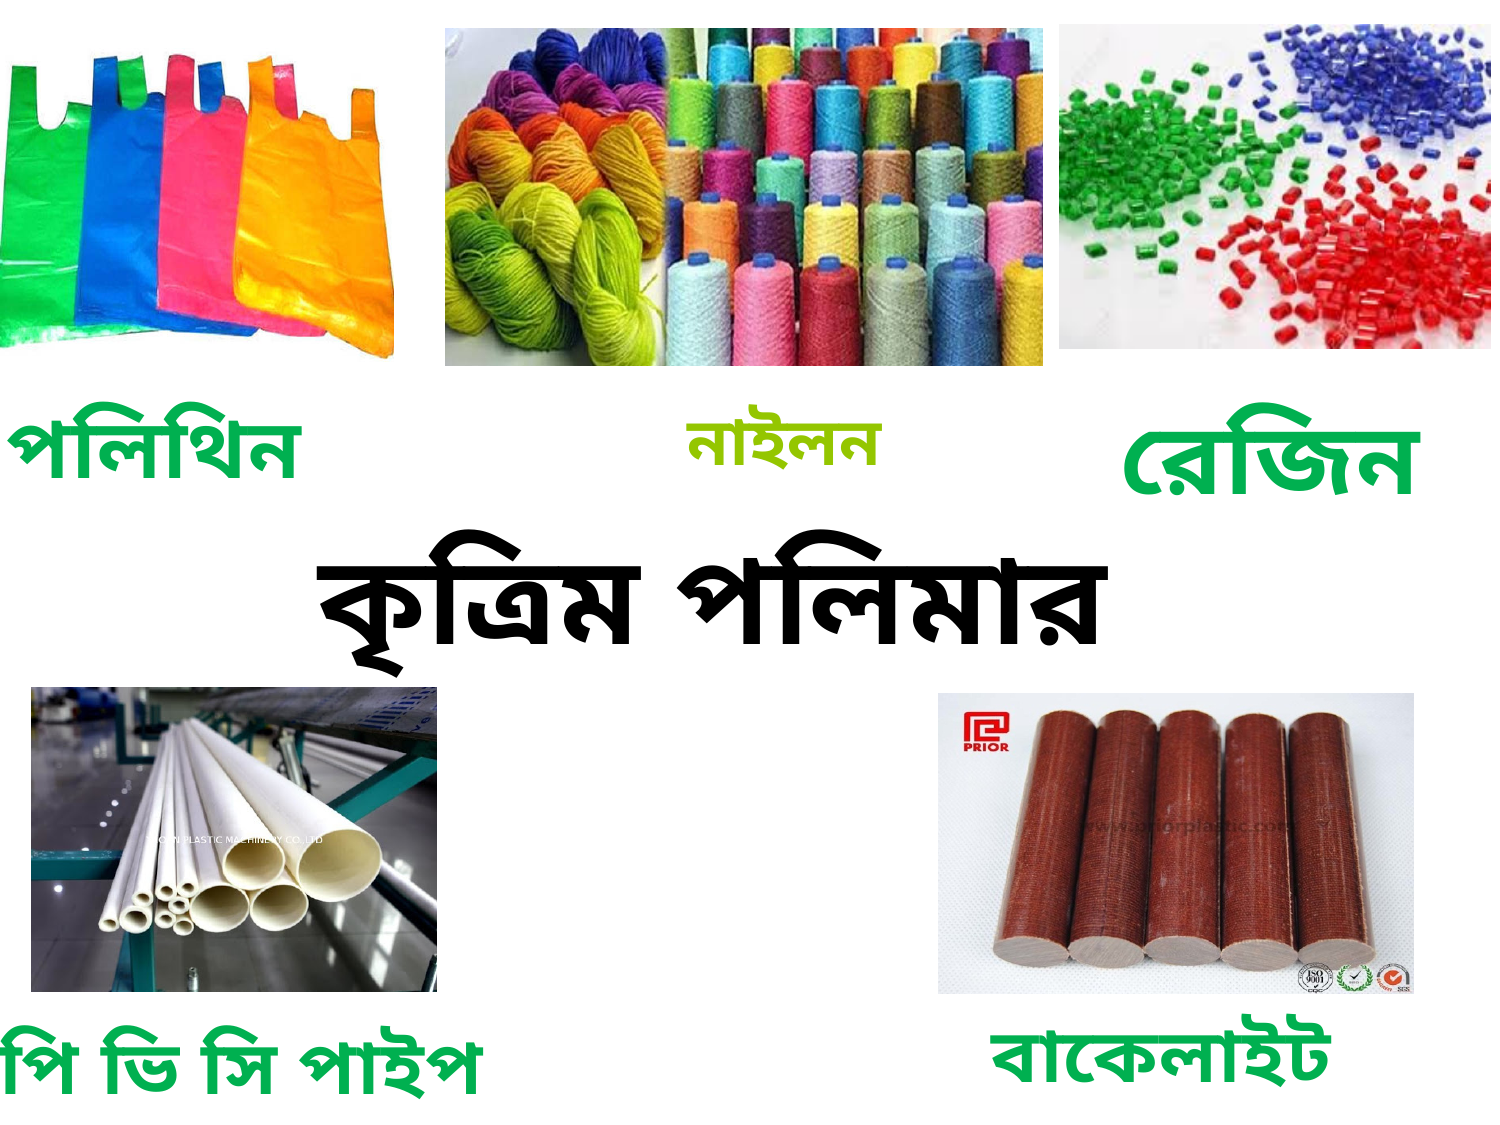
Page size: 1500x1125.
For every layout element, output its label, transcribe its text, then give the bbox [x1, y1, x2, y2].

text_box নাইলন [672, 391, 907, 486]
picture [31, 687, 438, 993]
text_box বাকেলাইট [976, 1000, 1346, 1106]
picture [444, 28, 1044, 366]
picture [1059, 24, 1491, 349]
text_box কৃত্রিম পলিমার [303, 511, 1157, 677]
text_box রেজিন [1106, 386, 1462, 522]
text_box পলিথিন [0, 387, 339, 503]
picture [938, 692, 1414, 994]
picture [0, 48, 394, 362]
text_box পি ভি সি পাইপ [0, 1012, 519, 1118]
